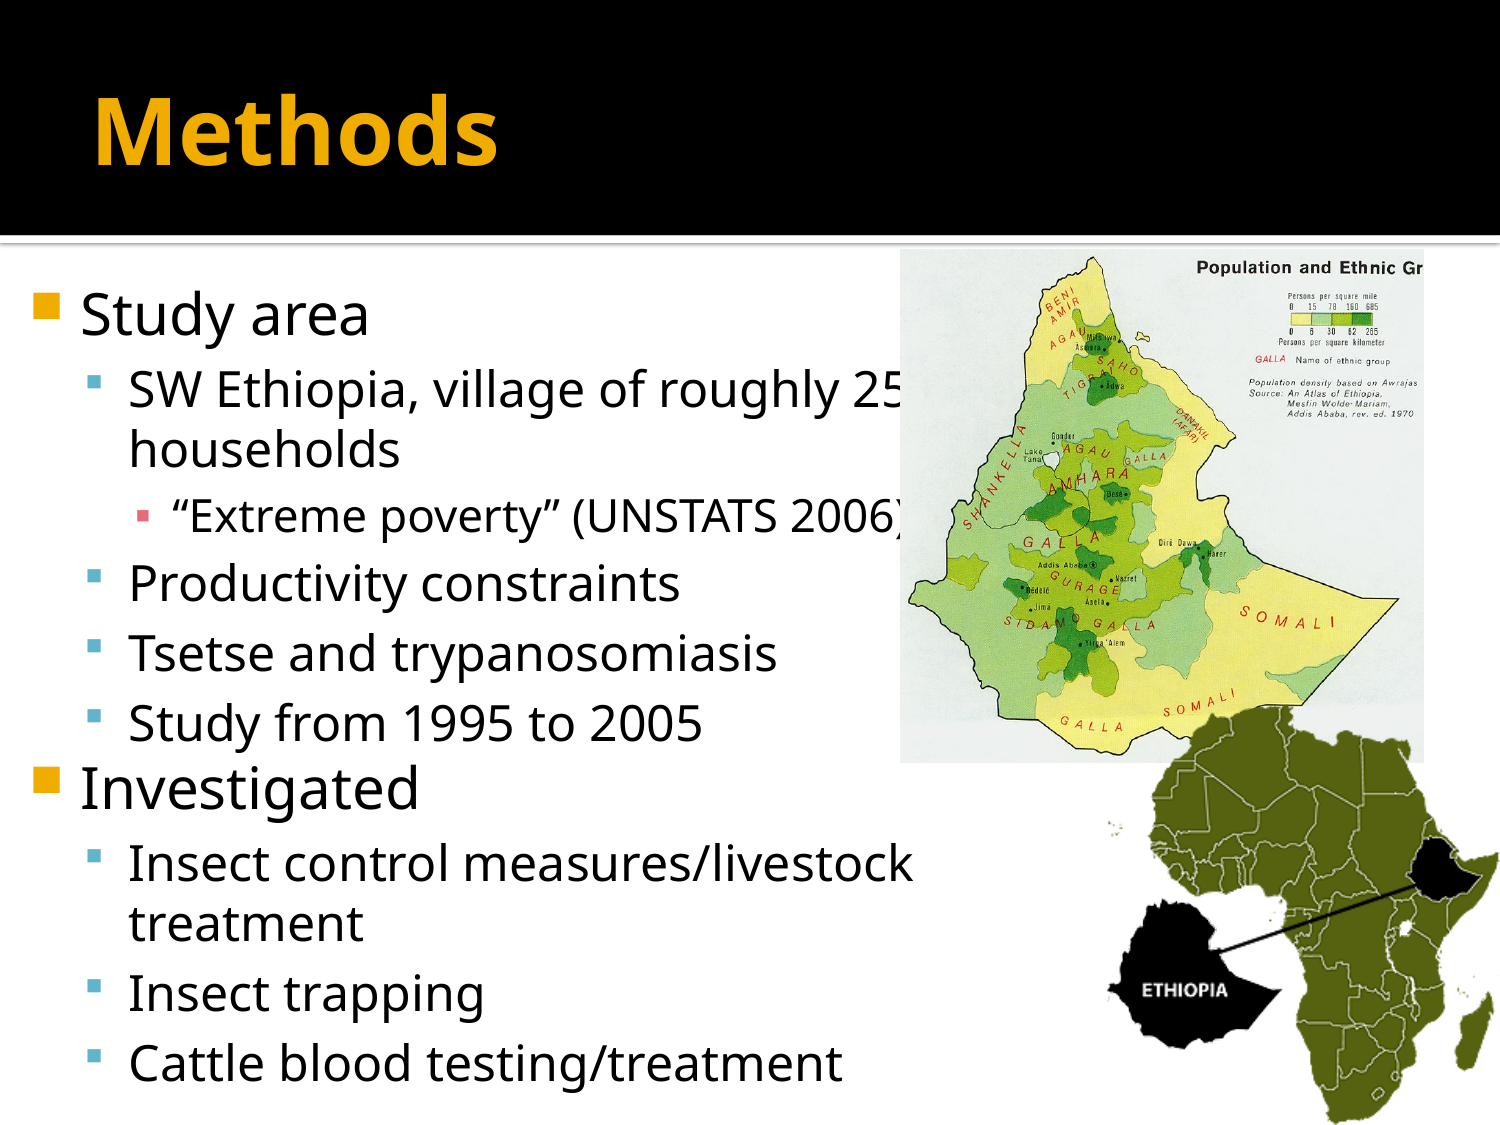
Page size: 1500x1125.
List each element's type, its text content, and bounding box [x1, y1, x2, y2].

title Methods [75, 25, 1425, 231]
list Study area SW Ethiopia, village of roughly 254 households “Extreme poverty” (UNSTATS 2006) Productivity constraints Tsetse and trypanosomiasis Study from 1995 to 2005 Investigated Insect control measures/livestock treatment Insect trapping Cattle blood testing/treatment [0, 262, 1101, 1063]
picture [899, 249, 1500, 1125]
